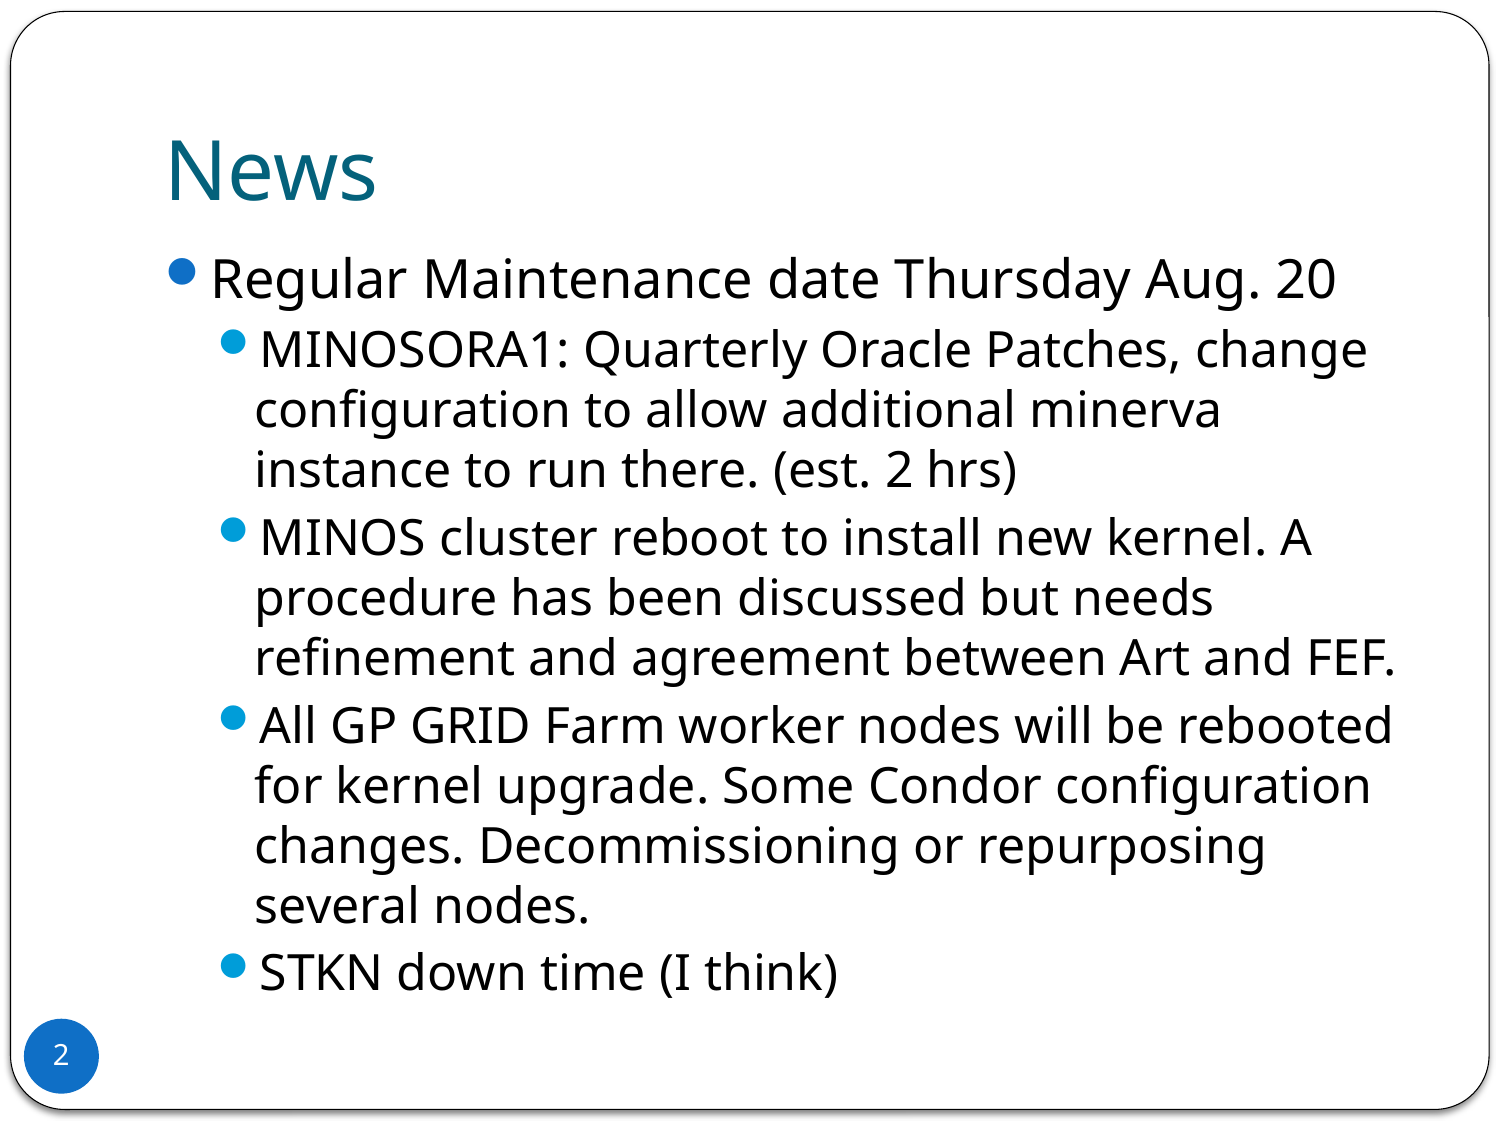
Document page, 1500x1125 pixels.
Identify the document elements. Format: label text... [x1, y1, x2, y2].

list Regular Maintenance date Thursday Aug. 20 MINOSORA1: Quarterly Oracle Patches, change configuration to allow additional minerva instance to run there. (est. 2 hrs) MINOS cluster reboot to install new kernel. A procedure has been discussed but needs refinement and agreement between Art and FEF. All GP GRID Farm worker nodes will be rebooted for kernel upgrade. Some Condor configuration changes. Decommissioning or repurposing several nodes. STKN down time (I think) [150, 237, 1425, 988]
title News [150, 45, 1425, 233]
slide_number 2 [23, 1018, 99, 1094]
